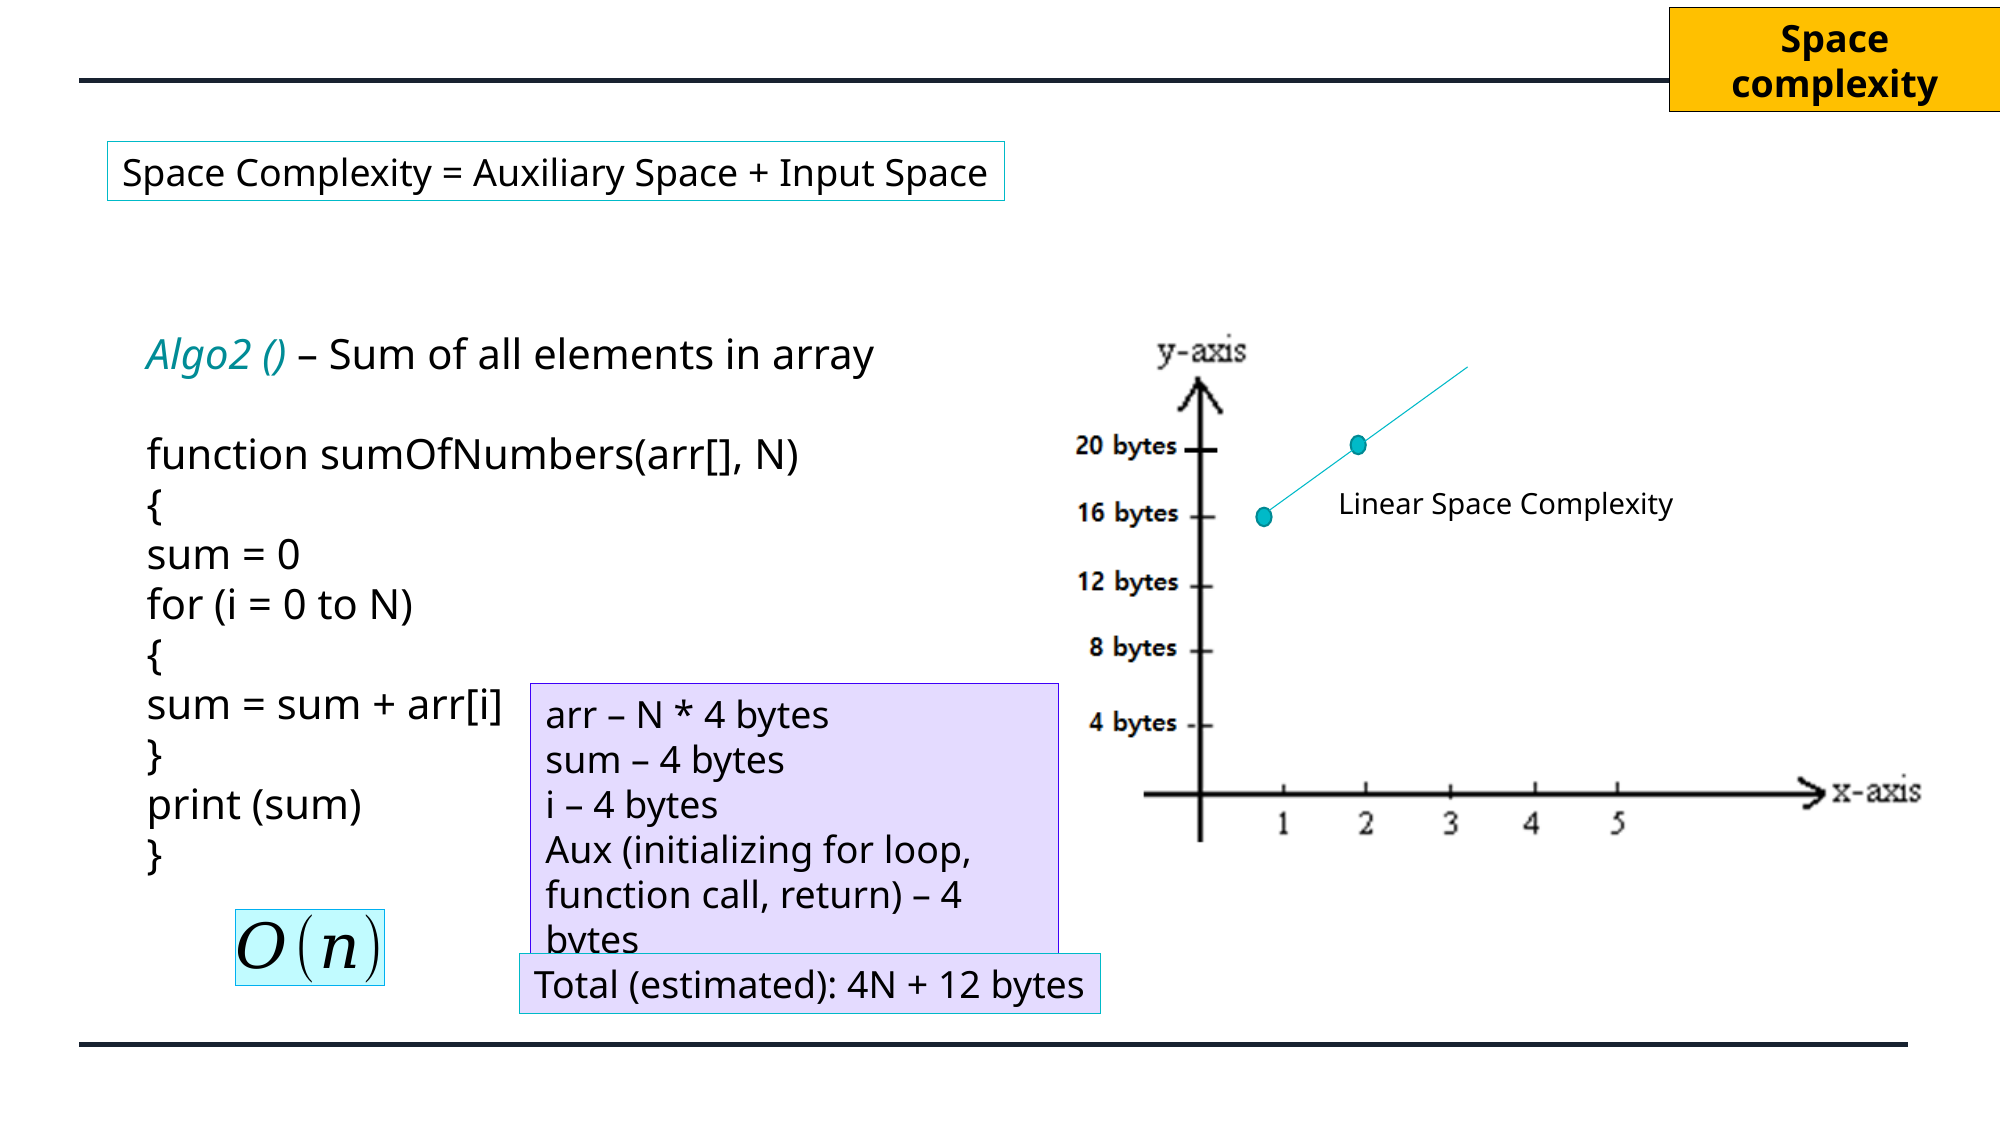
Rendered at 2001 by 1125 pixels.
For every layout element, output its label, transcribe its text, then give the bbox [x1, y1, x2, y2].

text_box arr – N * 4 bytes sum – 4 bytes i – 4 bytes Aux (initializing for loop, function call, return) – 4 bytes [530, 683, 1059, 953]
text_box Algo2 () – Sum of all elements in array function sumOfNumbers(arr[], N) { sum = 0 for (i = 0 to N) { sum = sum + arr[i] } print (sum) } [131, 320, 890, 936]
picture [1058, 320, 1939, 858]
text_box Space complexity [1669, 7, 2000, 112]
text_box Space Complexity = Auxiliary Space + Input Space [107, 141, 1005, 201]
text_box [1256, 366, 1681, 529]
text_box Total (estimated): 4N + 12 bytes [519, 953, 1101, 1014]
